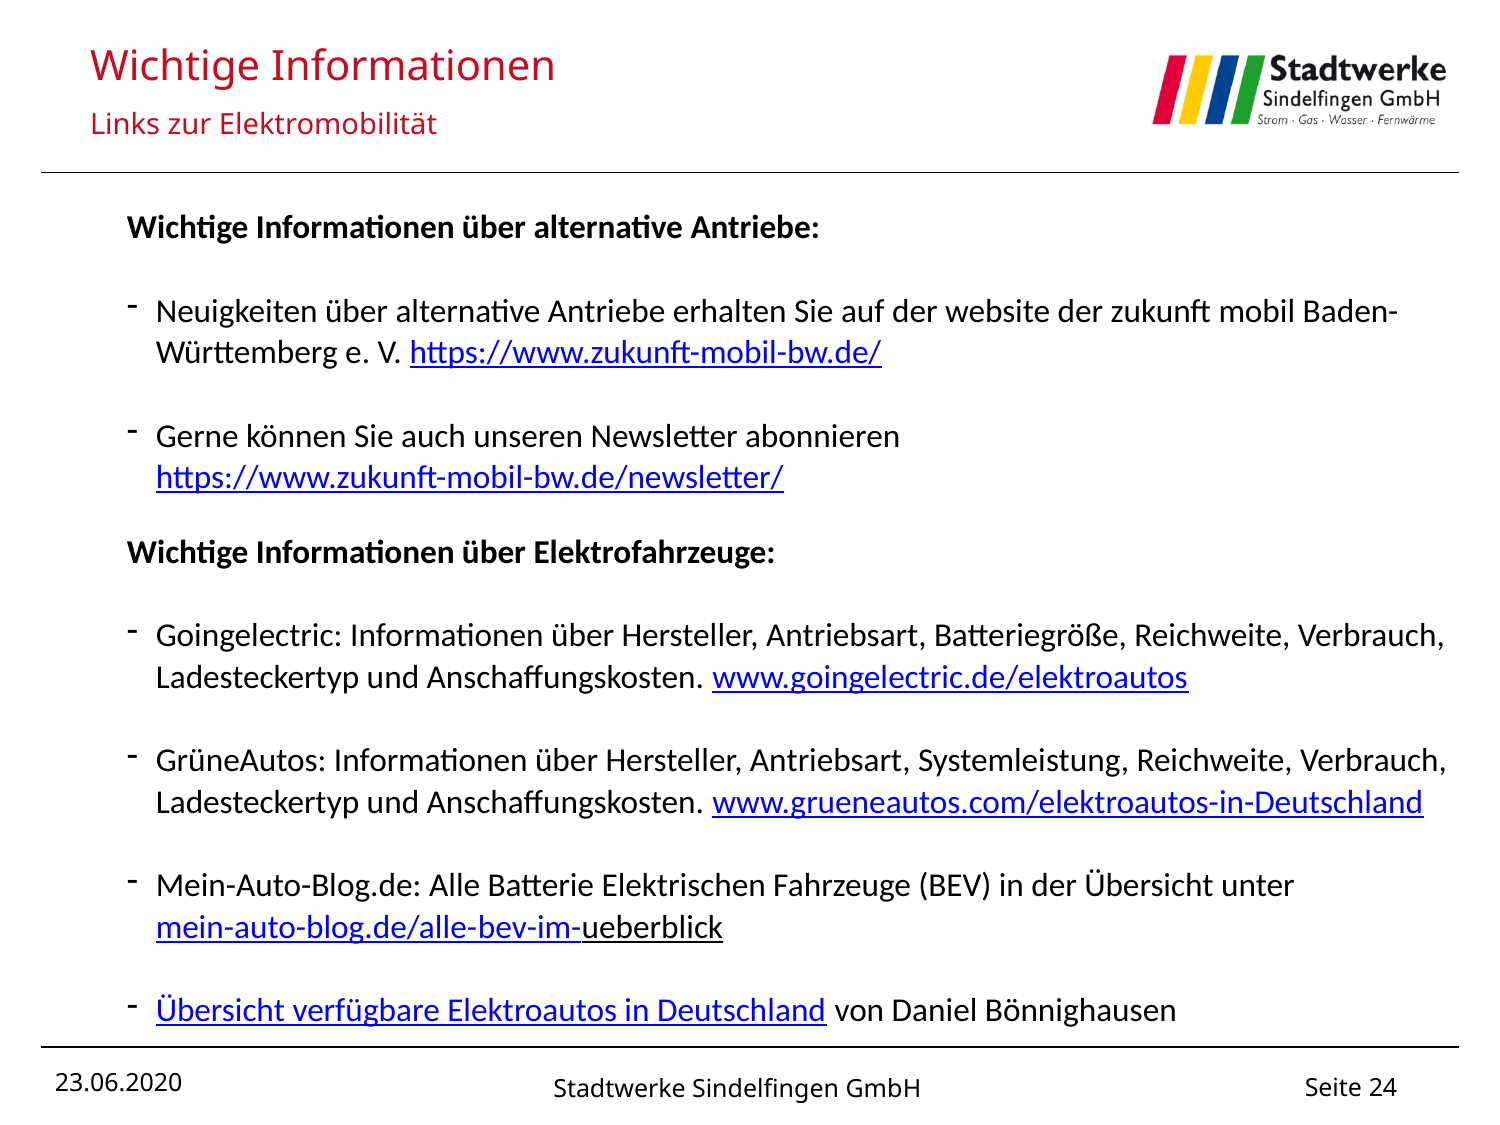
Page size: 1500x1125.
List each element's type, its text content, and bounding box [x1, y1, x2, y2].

list Wichtige Informationen Links zur Elektromobilität [892, 31, 1434, 149]
text_box Wichtige Informationen über alternative Antriebe: Neuigkeiten über alternative Antriebe erhalten Sie auf der website der zukunft mobil Baden-Württemberg e. V. https://www.zukunft-mobil-bw.de/ Gerne können Sie auch unseren Newsletter abonnieren https://www.zukunft-mobil-bw.de/newsletter/ [112, 196, 1500, 545]
text_box Wichtige Informationen über Elektrofahrzeuge: Goingelectric: Informationen über Hersteller, Antriebsart, Batteriegröße, Reichweite, Verbrauch, Ladesteckertyp und Anschaffungskosten. www.goingelectric.de/elektroautos GrüneAutos: Informationen über Hersteller, Antriebsart, Systemleistung, Reichweite, Verbrauch, Ladesteckertyp und Anschaffungskosten. www.grueneautos.com/elektroautos-in-Deutschland Mein-Auto-Blog.de: Alle Batterie Elektrischen Fahrzeuge (BEV) in der Übersicht unter mein-auto-blog.de/alle-bev-im-ueberblick Übersicht verfügbare Elektroautos in Deutschland von Daniel Bönnighausen [112, 545, 1500, 1036]
picture [1434, 54, 1447, 125]
text_box [25, 0, 892, 258]
